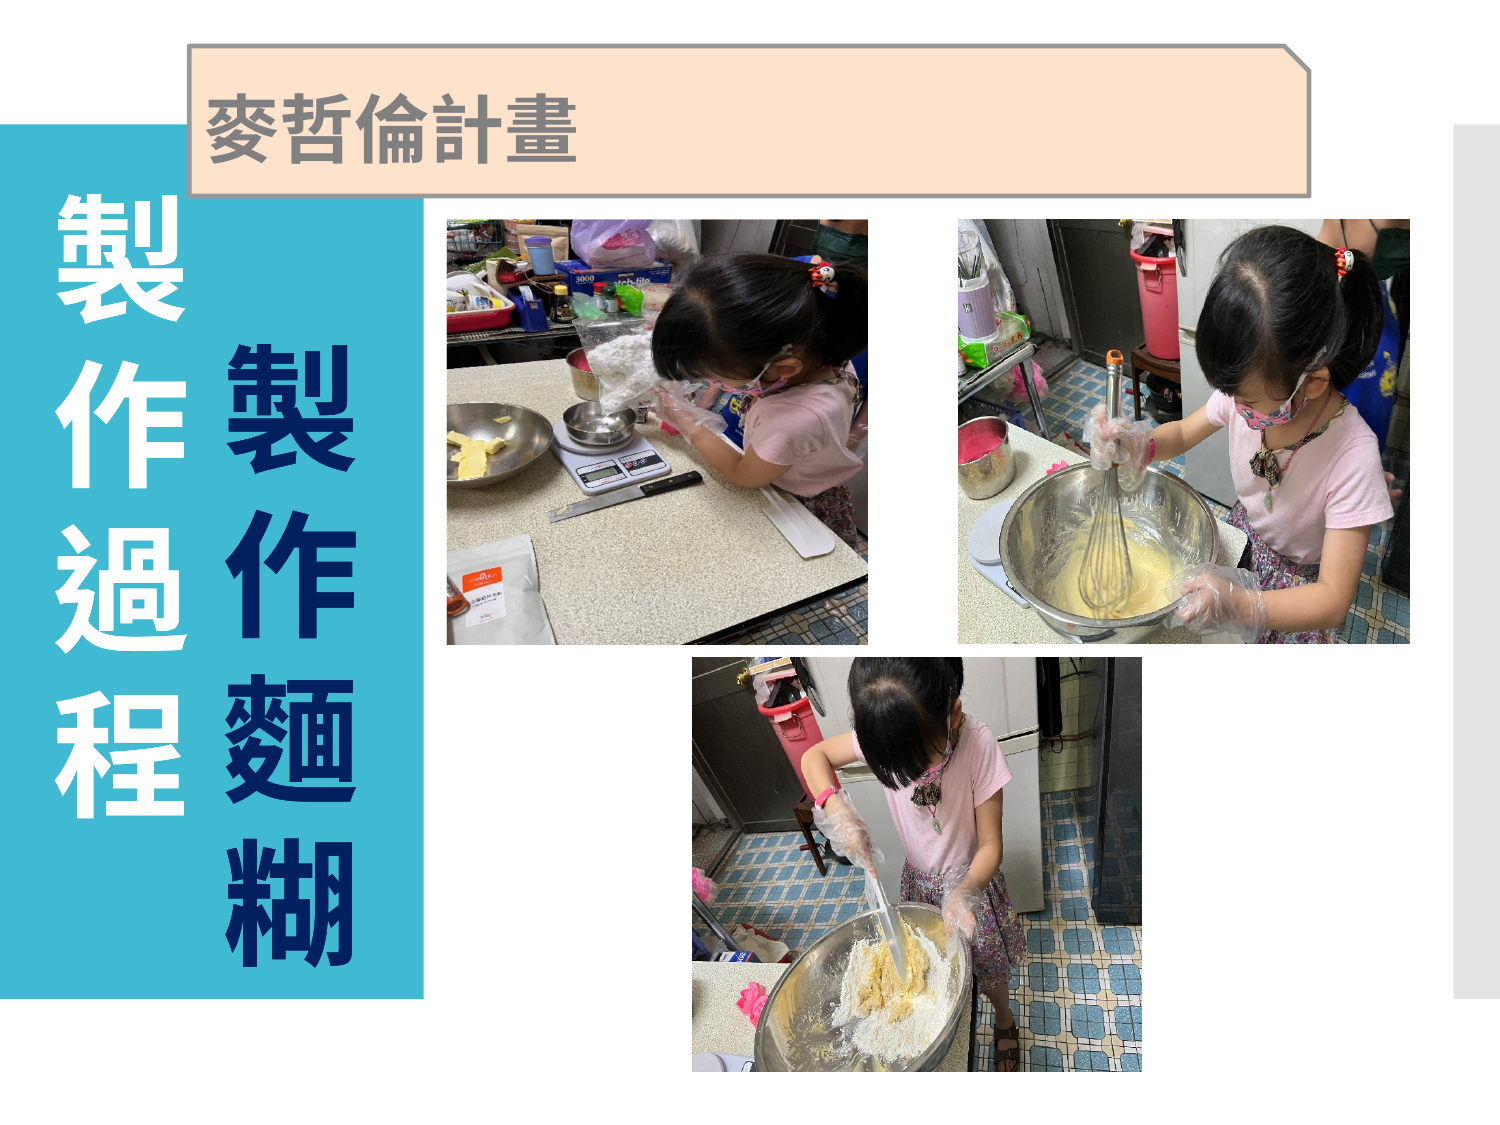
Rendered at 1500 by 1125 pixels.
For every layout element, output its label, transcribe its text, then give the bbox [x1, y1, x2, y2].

picture [958, 219, 1410, 644]
text_box 製作過程 [37, 166, 206, 842]
picture [692, 657, 1143, 1072]
text_box 麥哲倫計畫 [188, 45, 1310, 197]
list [444, 221, 871, 643]
text_box 製作麵糊 [207, 316, 376, 991]
